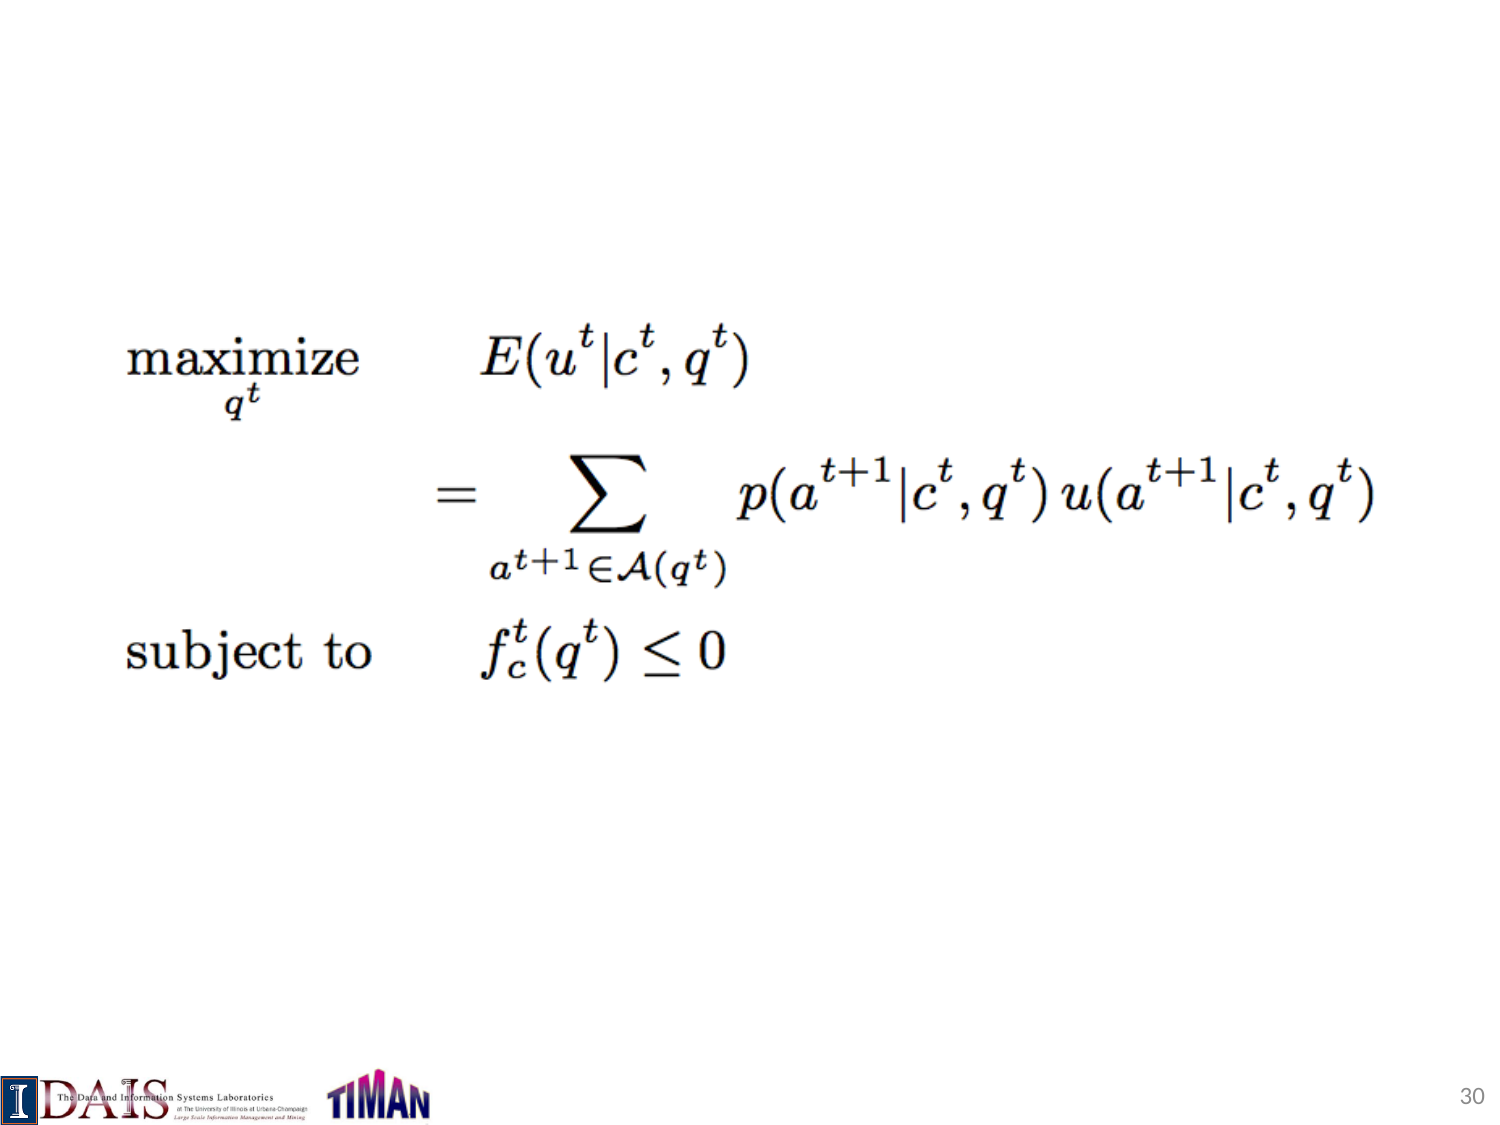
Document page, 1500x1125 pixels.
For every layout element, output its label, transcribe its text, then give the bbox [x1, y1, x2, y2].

picture [122, 315, 1380, 701]
picture [0, 1064, 438, 1125]
slide_number 30 [1149, 1065, 1500, 1125]
